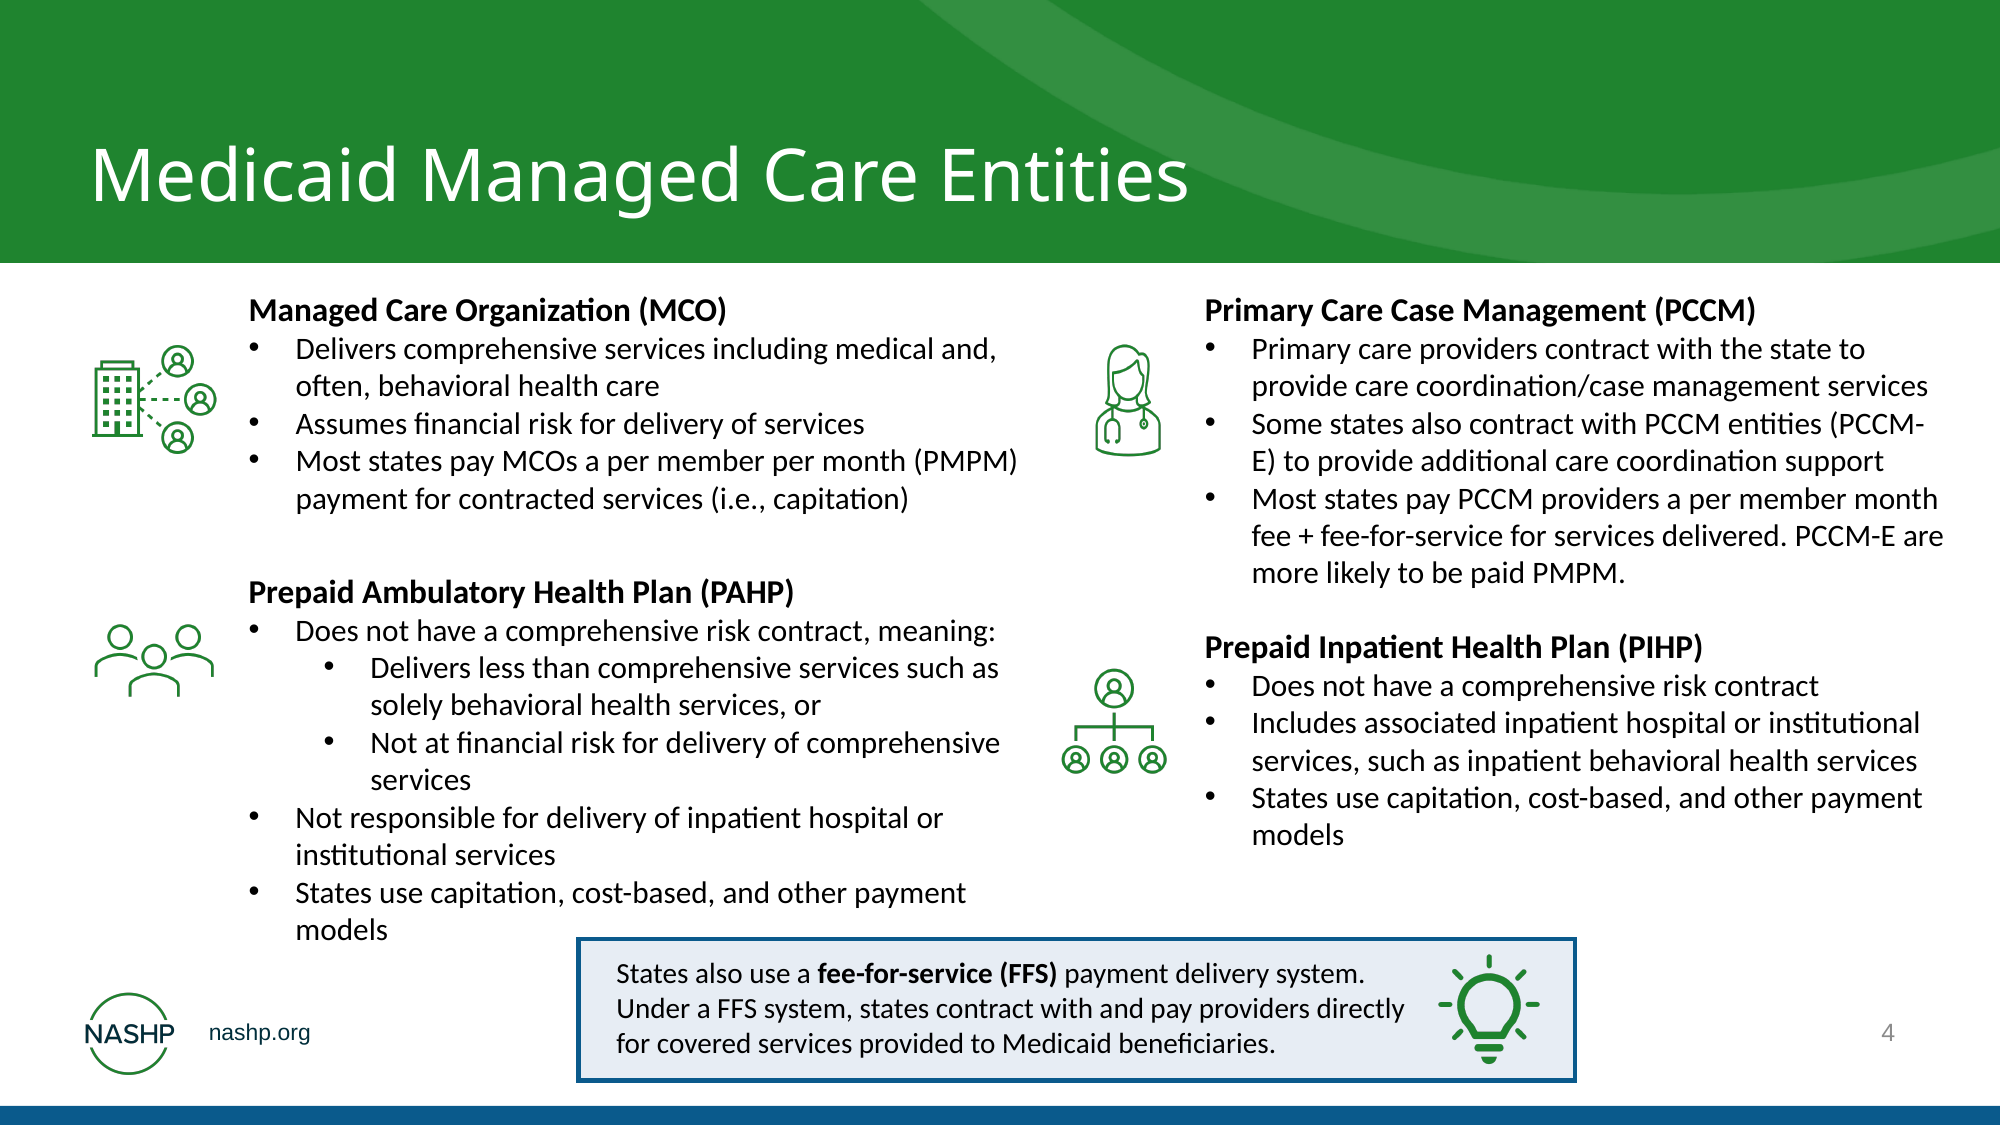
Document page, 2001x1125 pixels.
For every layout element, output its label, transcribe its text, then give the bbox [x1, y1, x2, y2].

text_box Primary Care Case Management (PCCM) Primary care providers contract with the state to provide care coordination/case management services Some states also contract with PCCM entities (PCCM-E) to provide additional care coordination support Most states pay PCCM providers a per member month fee + fee-for-service for services delivered. PCCM-E are more likely to be paid PMPM. [1190, 280, 1963, 598]
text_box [578, 938, 1575, 1081]
picture [80, 986, 177, 1083]
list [86, 332, 222, 468]
text_box Managed Care Organization (MCO) Delivers comprehensive services including medical and, often, behavioral health care Assumes financial risk for delivery of services Most states pay MCOs a per member per month (PMPM) payment for contracted services (i.e., capitation) [233, 280, 1047, 523]
text_box Prepaid Inpatient Health Plan (PIHP) Does not have a comprehensive risk contract Includes associated inpatient hospital or institutional services, such as inpatient behavioral health services States use capitation, cost-based, and other payment models [1190, 617, 1991, 860]
picture [264, 0, 2001, 264]
picture [1046, 653, 1182, 789]
slide_number 4 [1577, 1001, 1911, 1062]
picture [86, 593, 222, 729]
picture [1076, 333, 1180, 469]
title Medicaid Managed Care Entities [89, 32, 1911, 226]
text_box Prepaid Ambulatory Health Plan (PAHP) Does not have a comprehensive risk contract, meaning: Delivers less than comprehensive services such as solely behavioral health services, or Not at financial risk for delivery of comprehensive services Not responsible for delivery of inpatient hospital or institutional services States use capitation, cost-based, and other payment models [233, 562, 1061, 955]
